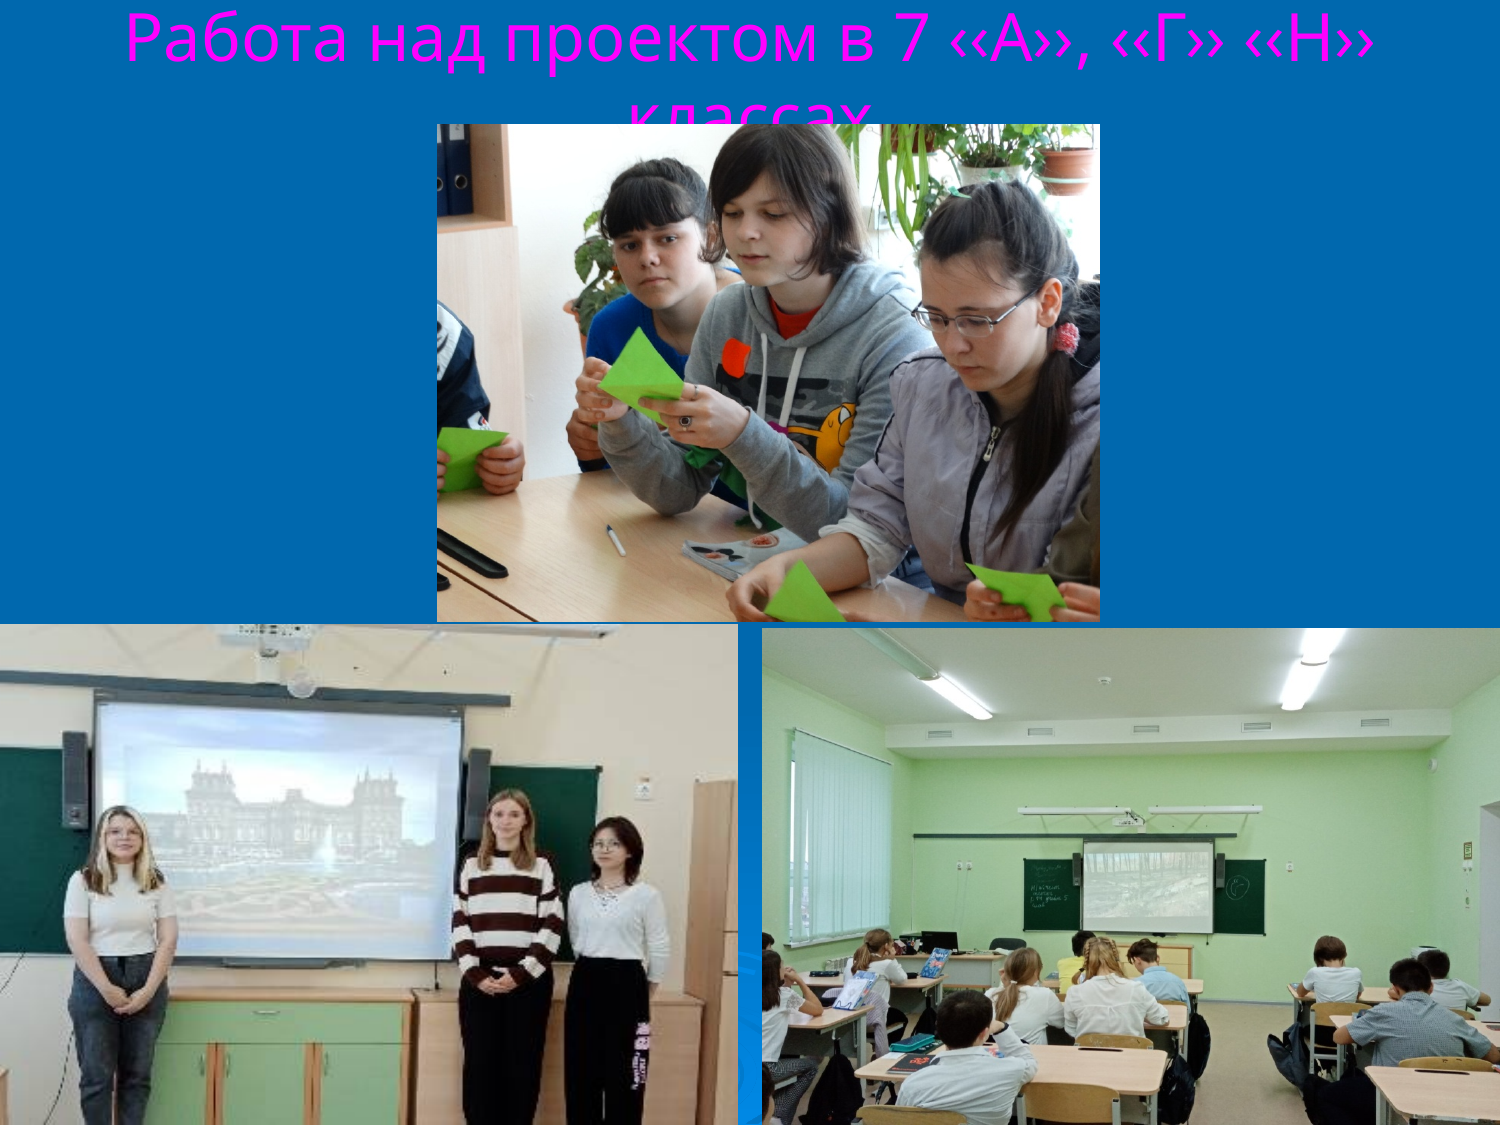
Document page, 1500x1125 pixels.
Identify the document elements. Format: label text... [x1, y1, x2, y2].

title Работа над проектом в 7 ‹‹А››, ‹‹Г›› ‹‹Н›› классах [74, 0, 1426, 151]
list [0, 624, 738, 1125]
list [437, 124, 1101, 623]
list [762, 627, 1500, 1125]
